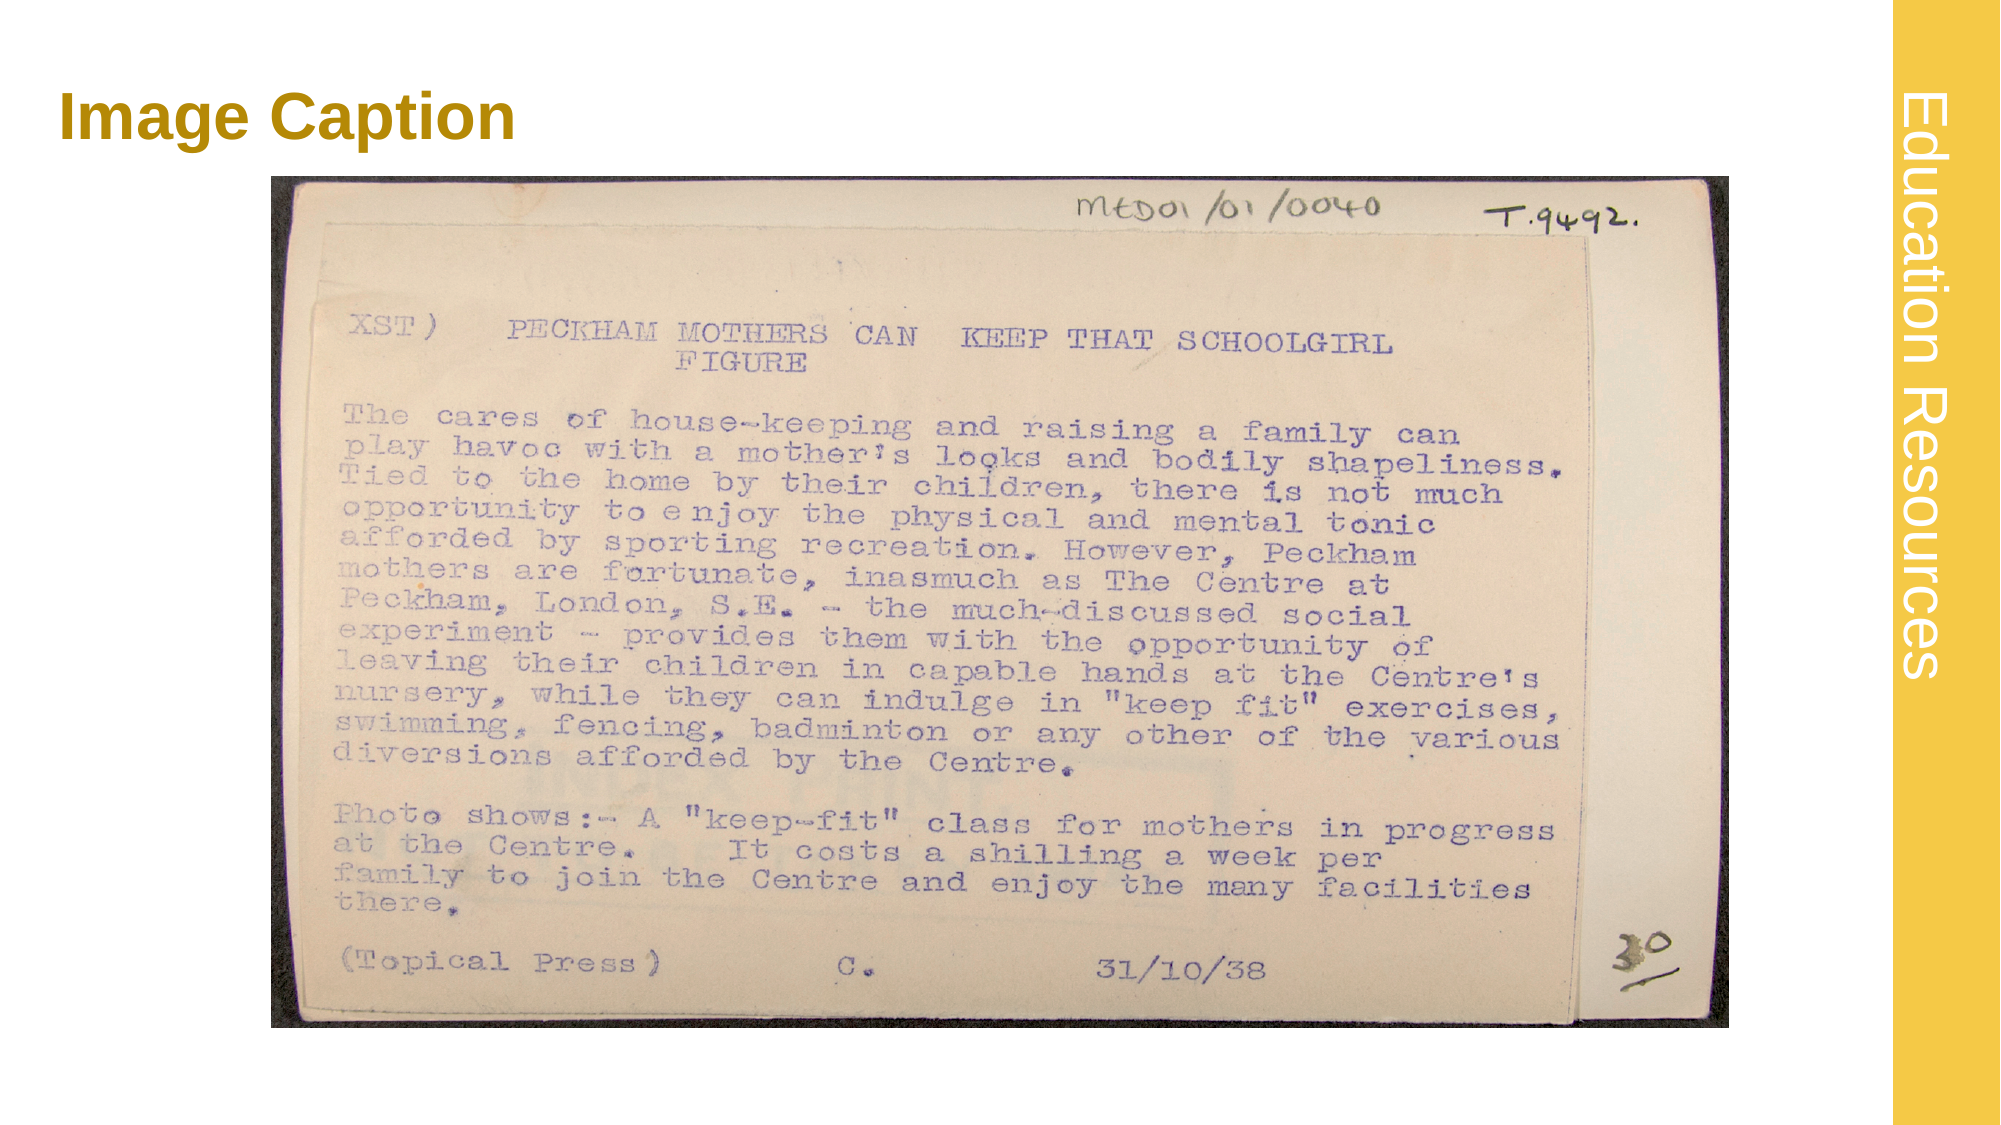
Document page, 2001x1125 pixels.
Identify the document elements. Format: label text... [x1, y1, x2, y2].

title Image Caption [58, 59, 1863, 177]
picture [271, 176, 1729, 1028]
